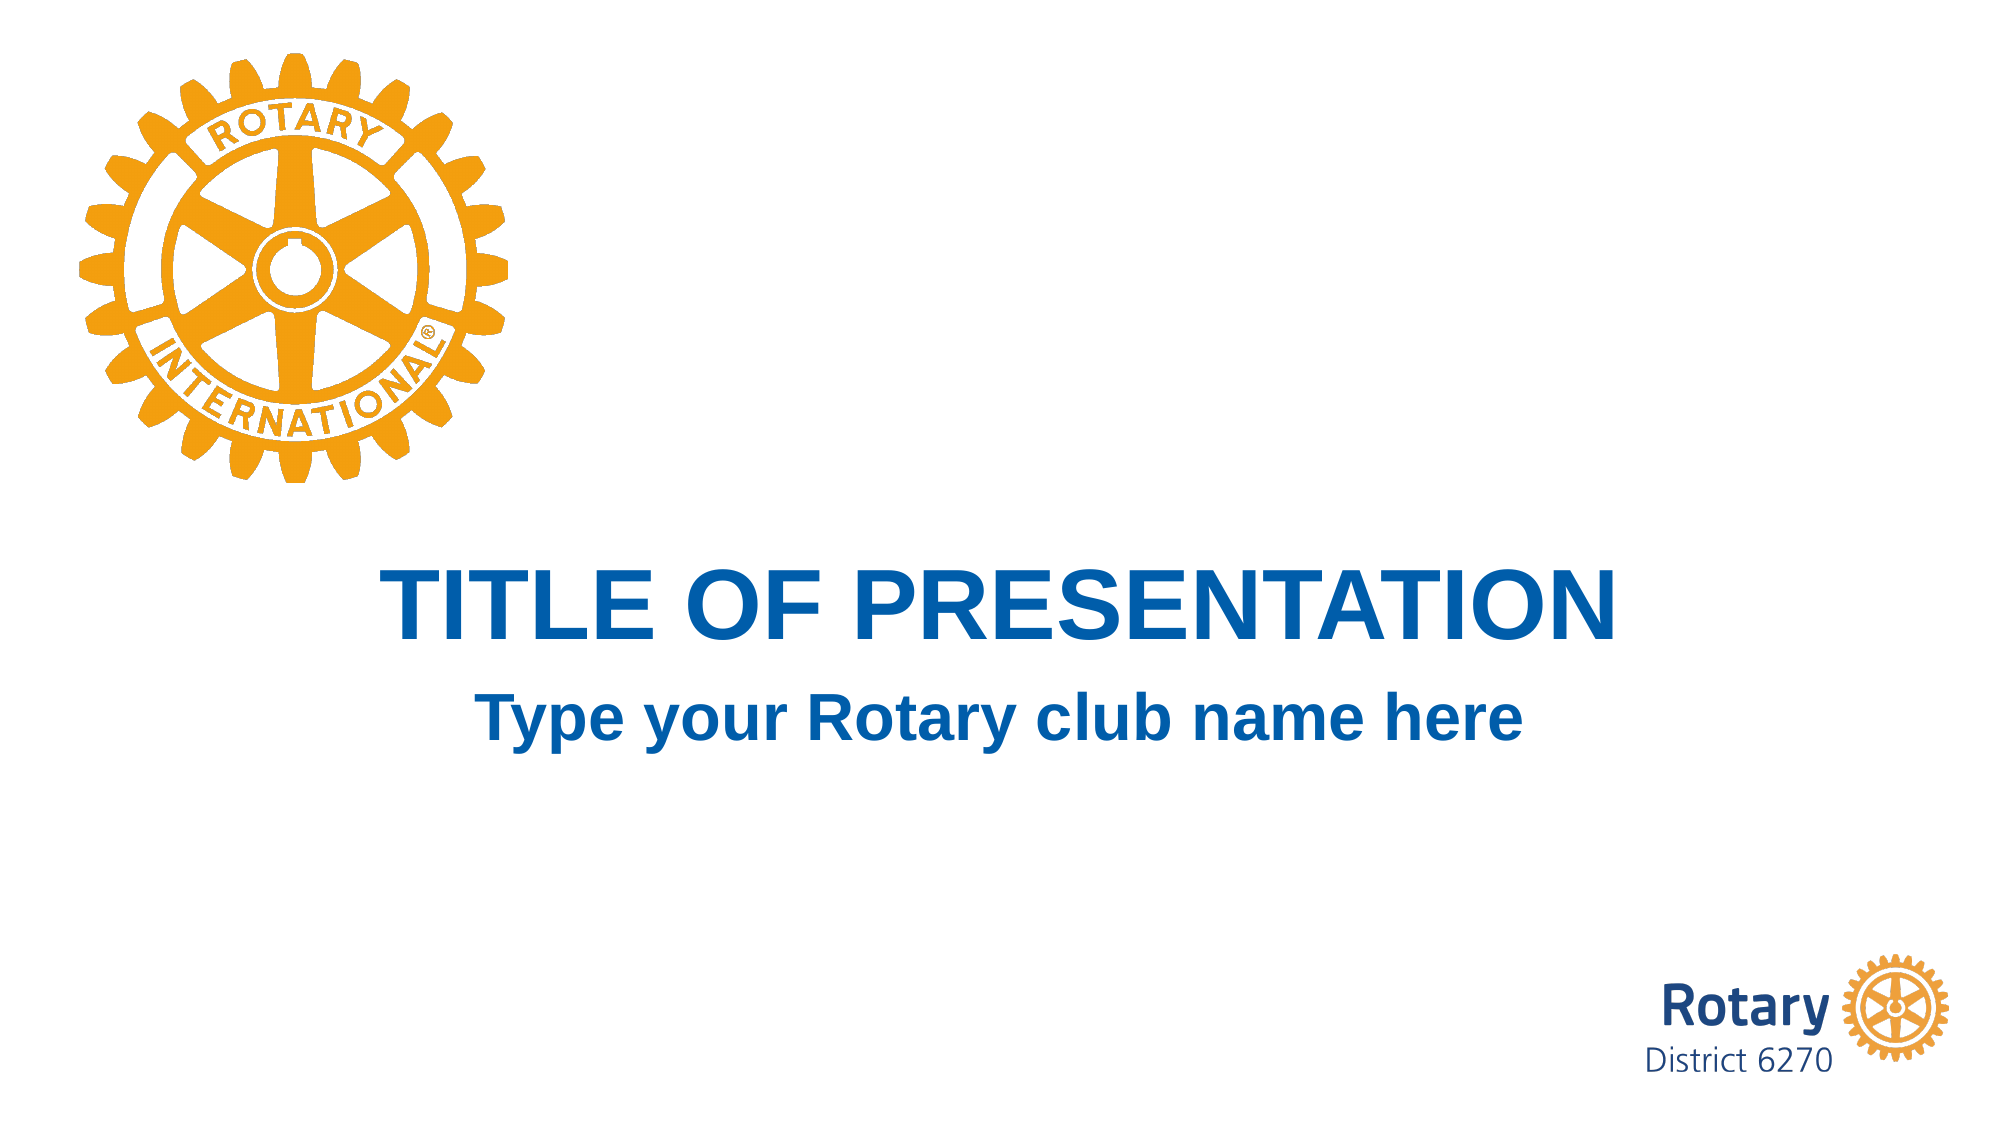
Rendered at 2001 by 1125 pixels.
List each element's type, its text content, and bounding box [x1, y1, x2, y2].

title TITLE OF PRESENTATION [56, 541, 1944, 676]
picture [79, 52, 508, 483]
picture [1647, 954, 1949, 1072]
subtitle Type your Rotary club name here [56, 676, 1944, 753]
